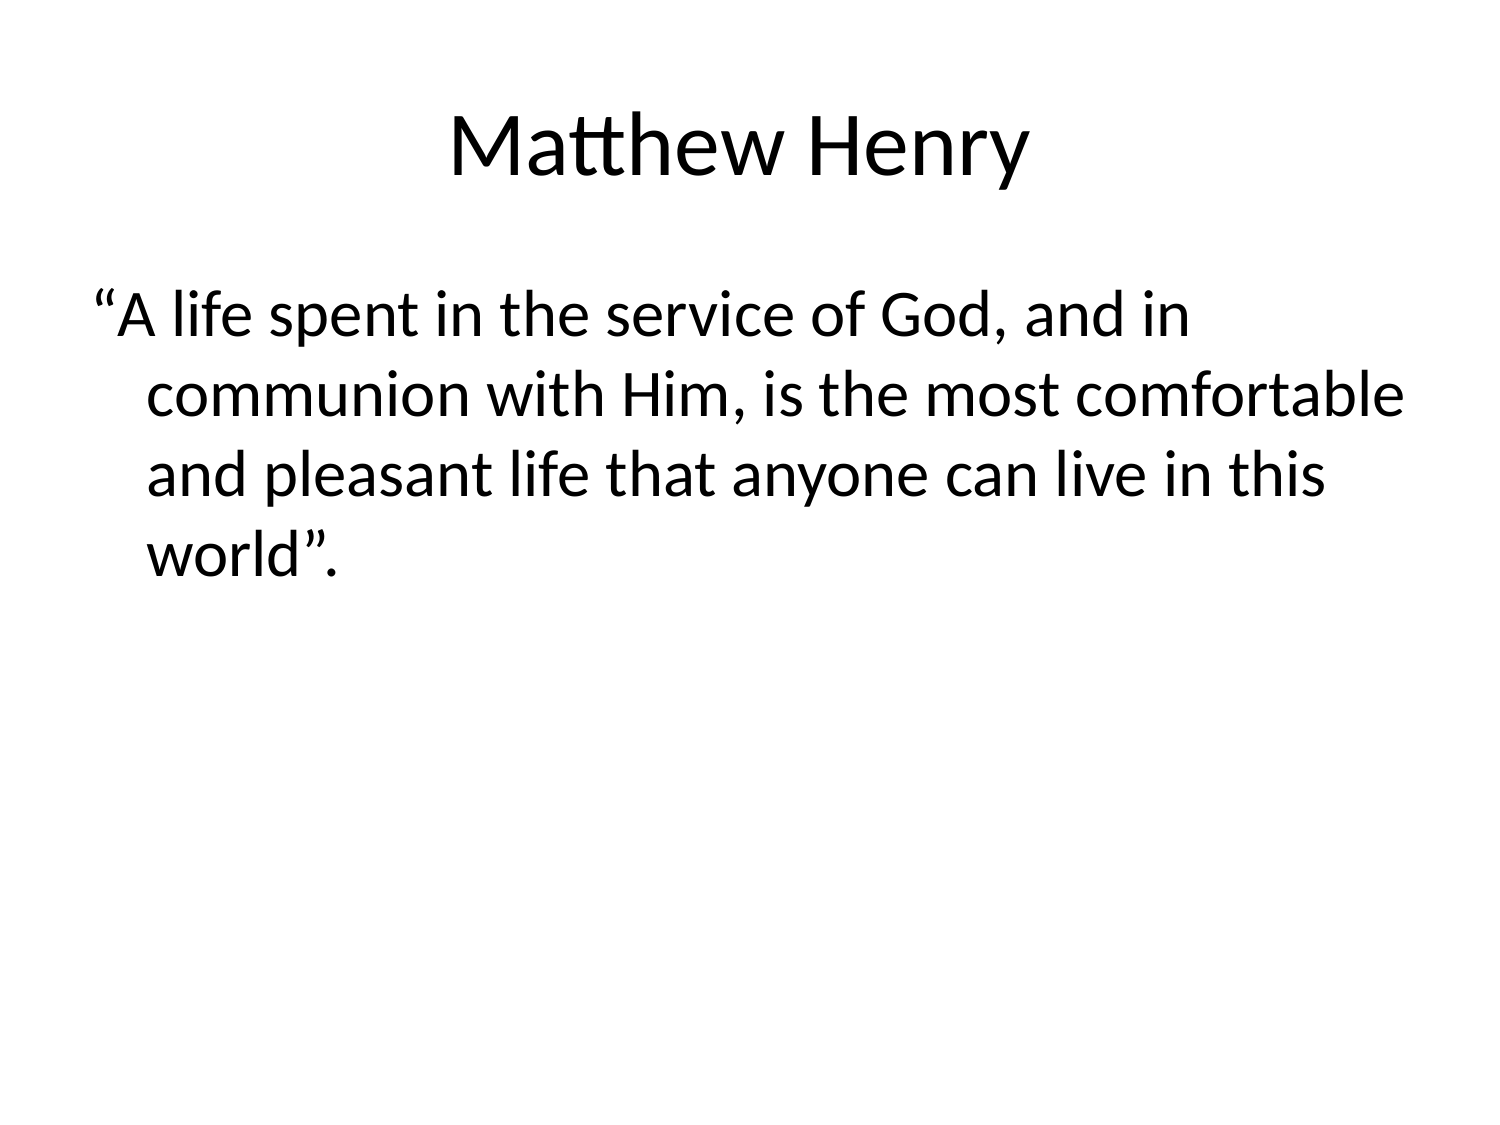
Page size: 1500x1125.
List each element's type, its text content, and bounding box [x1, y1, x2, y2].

title Matthew Henry [75, 45, 1425, 233]
list “A life spent in the service of God, and in communion with Him, is the most comfortable and pleasant life that anyone can live in this world”. [75, 262, 1425, 1005]
